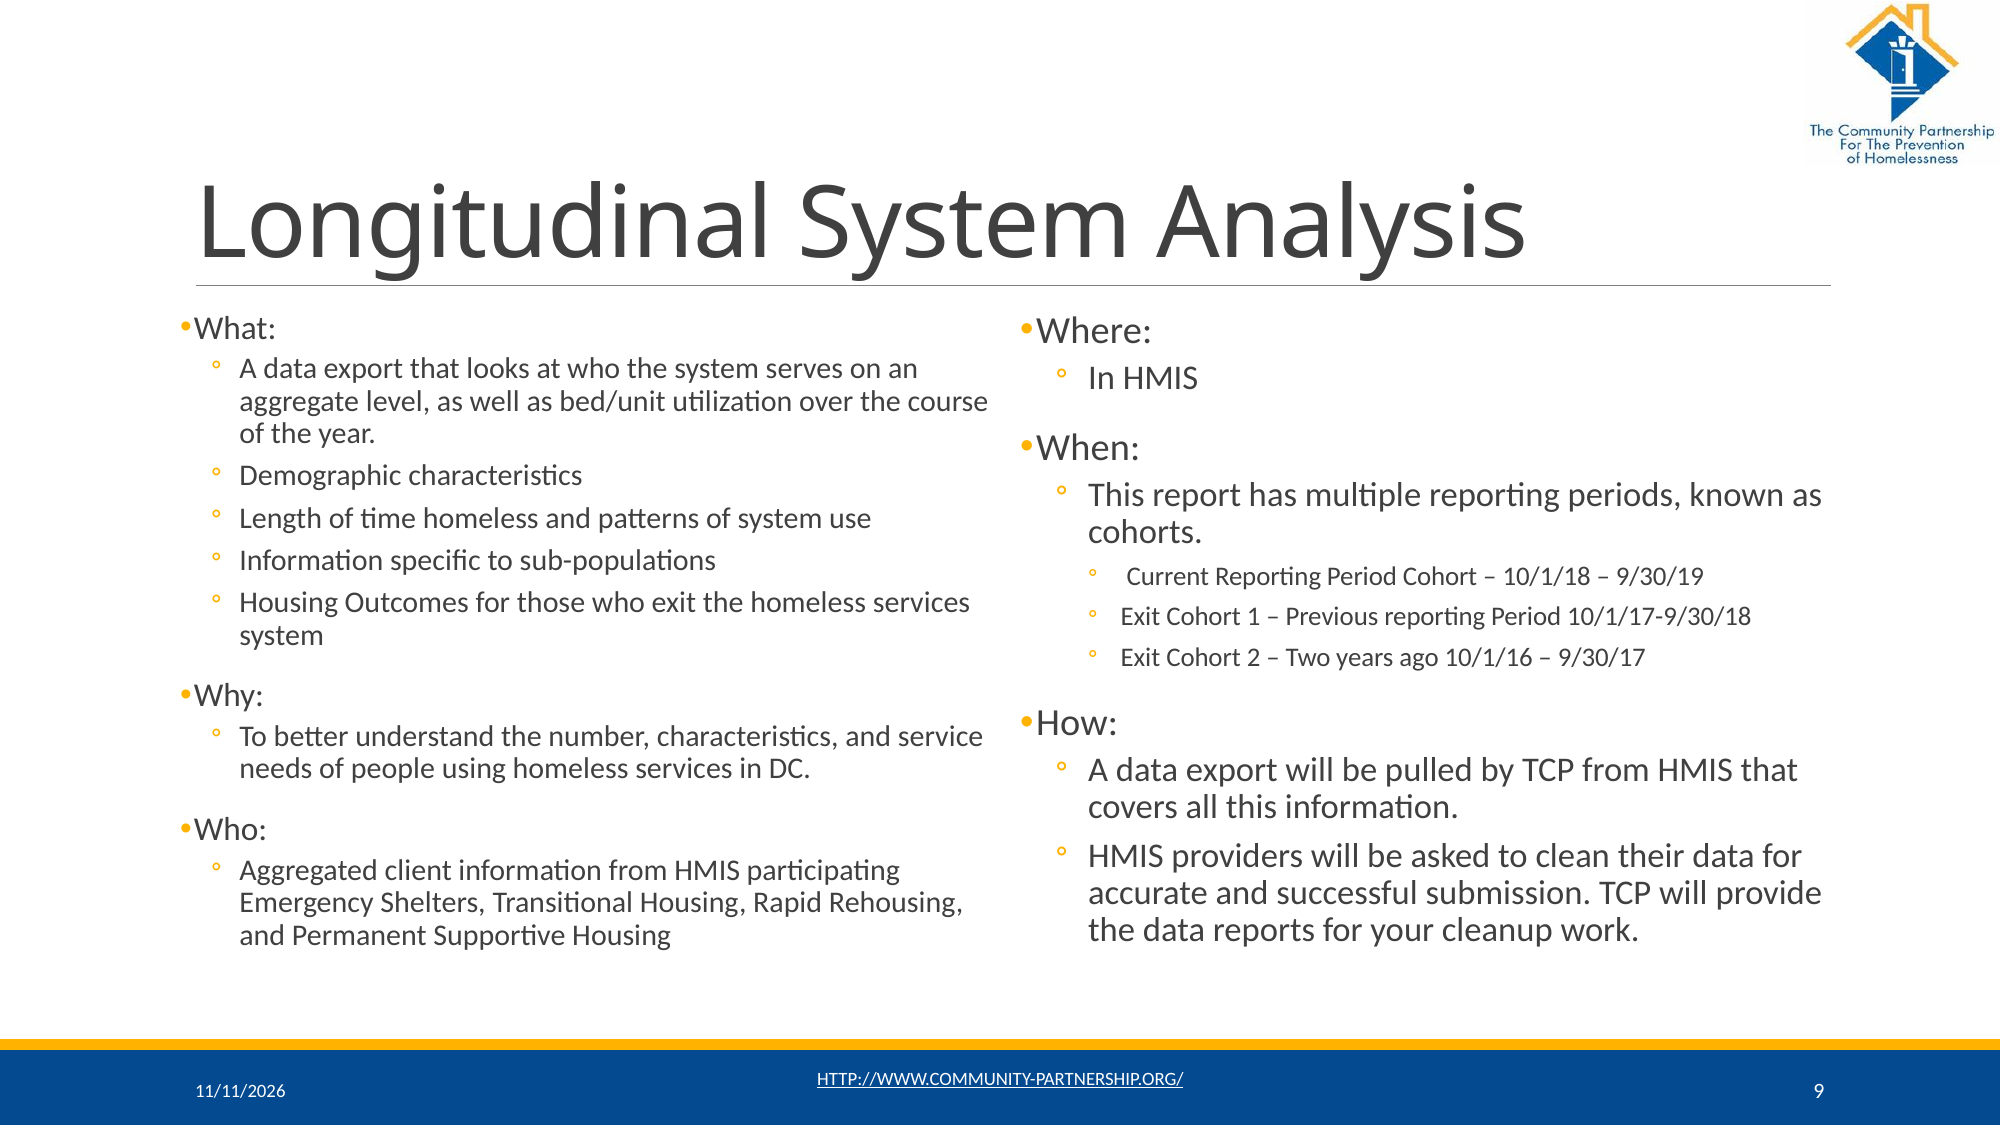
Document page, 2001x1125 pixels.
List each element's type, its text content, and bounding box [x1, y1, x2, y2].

list Where: In HMIS When: This report has multiple reporting periods, known as cohorts. Current Reporting Period Cohort – 10/1/18 – 9/30/19 Exit Cohort 1 – Previous reporting Period 10/1/17-9/30/18 Exit Cohort 2 – Two years ago 10/1/16 – 9/30/17 How: A data export will be pulled by TCP from HMIS that covers all this information. HMIS providers will be asked to clean their data for accurate and successful submission. TCP will provide the data reports for your cleanup work. [1020, 302, 1830, 963]
list What: A data export that looks at who the system serves on an aggregate level, as well as bed/unit utilization over the course of the year. Demographic characteristics Length of time homeless and patterns of system use Information specific to sub-populations Housing Outcomes for those who exit the homeless services system Why: To better understand the number, characteristics, and service needs of people using homeless services in DC. Who: Aggregated client information from HMIS participating Emergency Shelters, Transitional Housing, Rapid Rehousing, and Permanent Supportive Housing [180, 302, 990, 963]
picture [1804, 1, 2000, 166]
slide_number 9 [1624, 1059, 1840, 1120]
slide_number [180, 1059, 586, 1120]
footer http://www.community-partnership.org/ [604, 1059, 1396, 1120]
title Longitudinal System Analysis [180, 47, 1830, 285]
